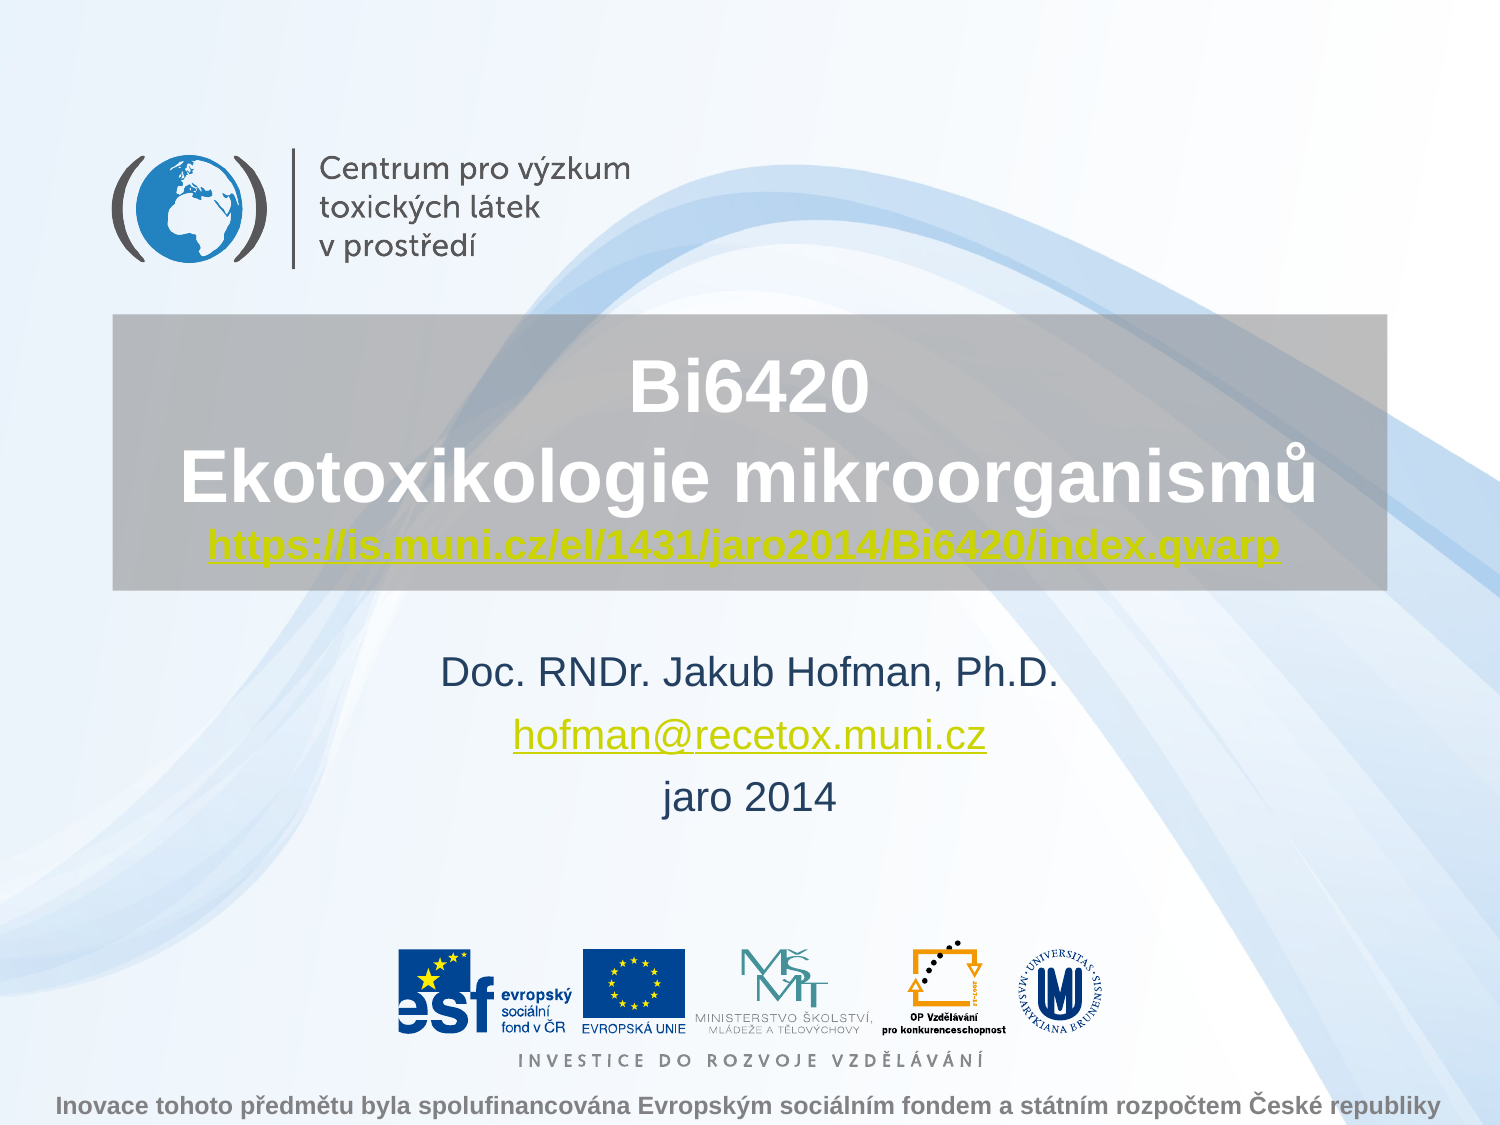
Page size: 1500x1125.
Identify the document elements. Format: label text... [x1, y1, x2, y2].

picture [0, 0, 1500, 1125]
title Bi6420 Ekotoxikologie mikroorganismů https://is.muni.cz/el/1431/jaro2014/Bi6420/index.qwarp [112, 314, 1388, 591]
subtitle Doc. RNDr. Jakub Hofman, Ph.D. hofman@recetox.muni.cz jaro 2014 [224, 637, 1276, 929]
